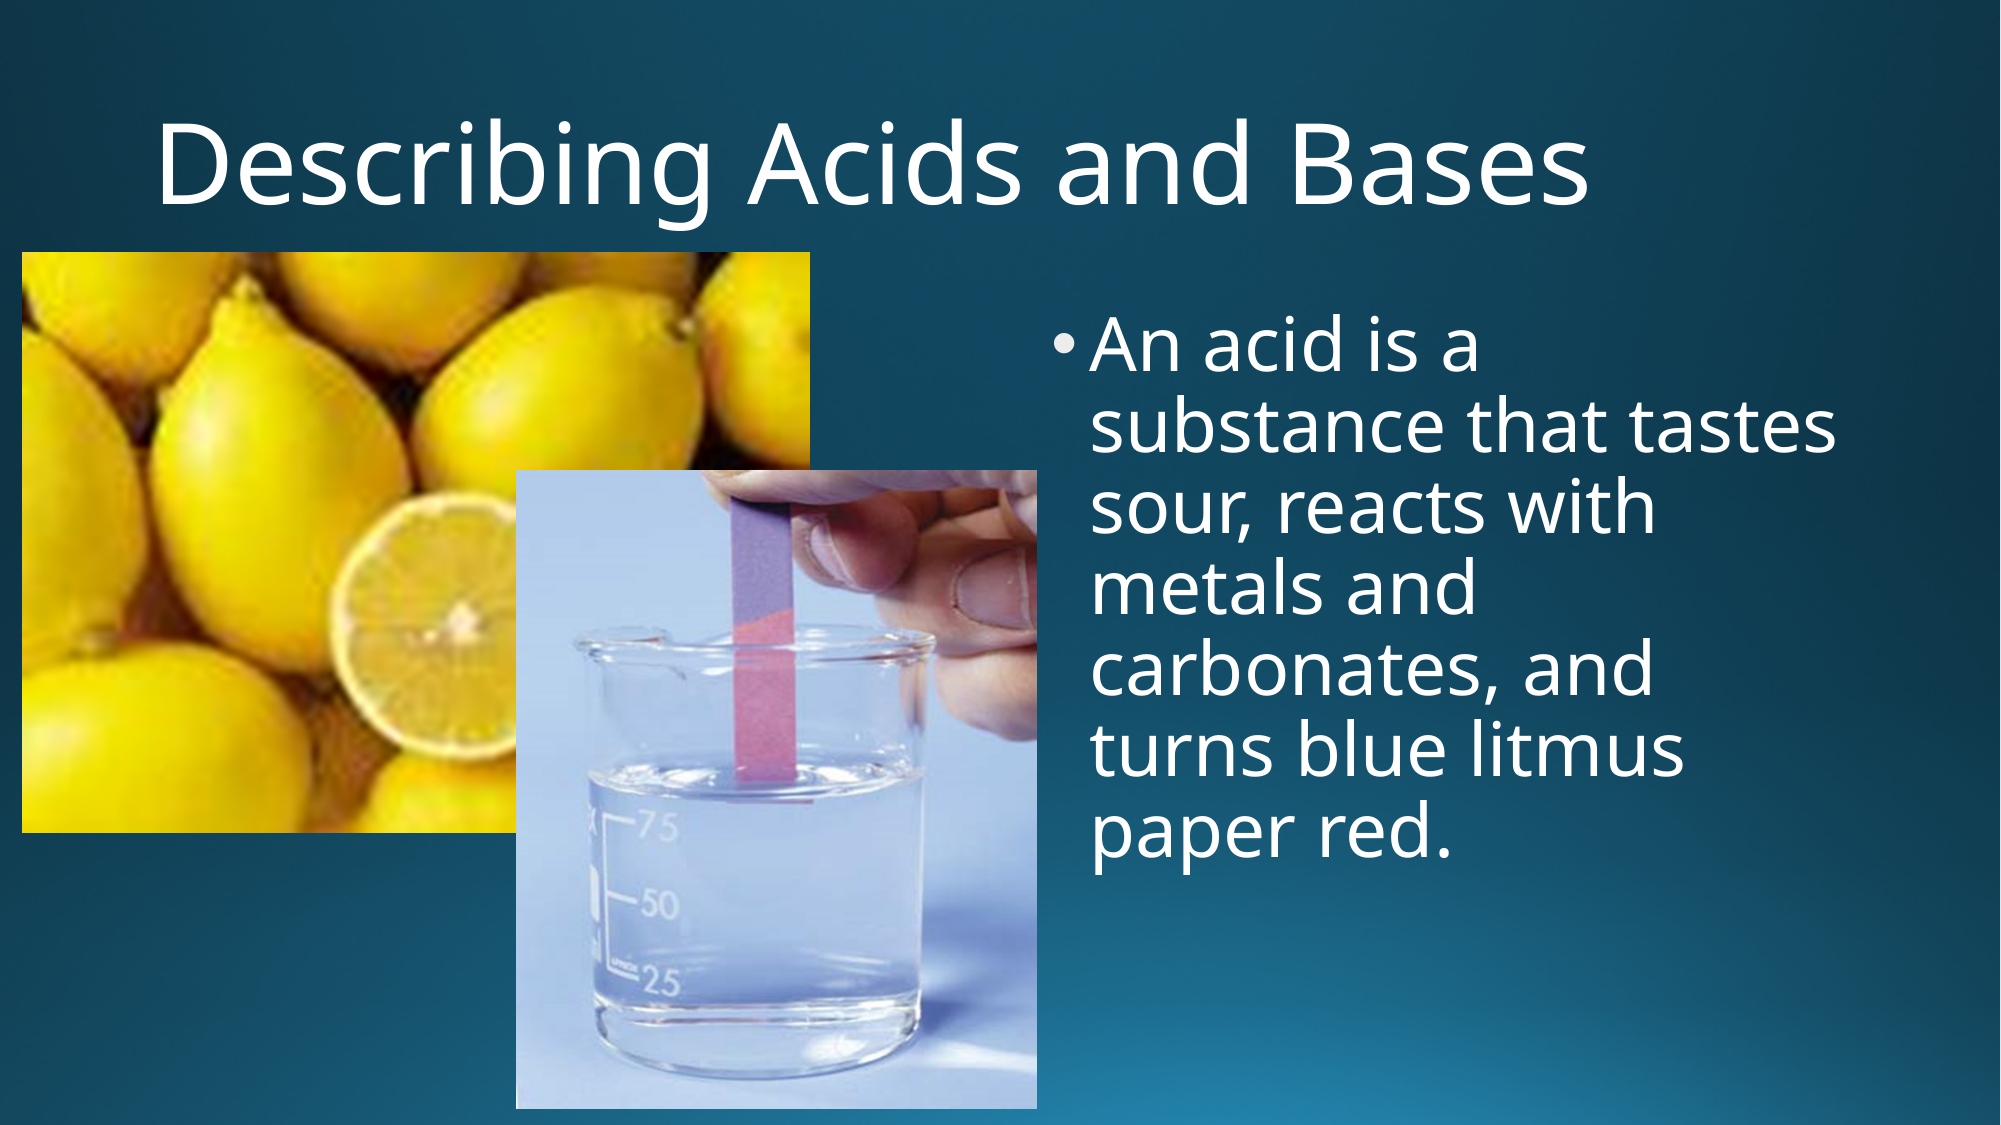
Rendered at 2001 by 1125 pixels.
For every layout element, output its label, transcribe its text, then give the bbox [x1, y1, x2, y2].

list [21, 252, 810, 833]
picture [0, 0, 2001, 1125]
title Describing Acids and Bases [137, 59, 1863, 278]
list An acid is a substance that tastes sour, reacts with metals and carbonates, and turns blue litmus paper red. [1036, 299, 1863, 1014]
